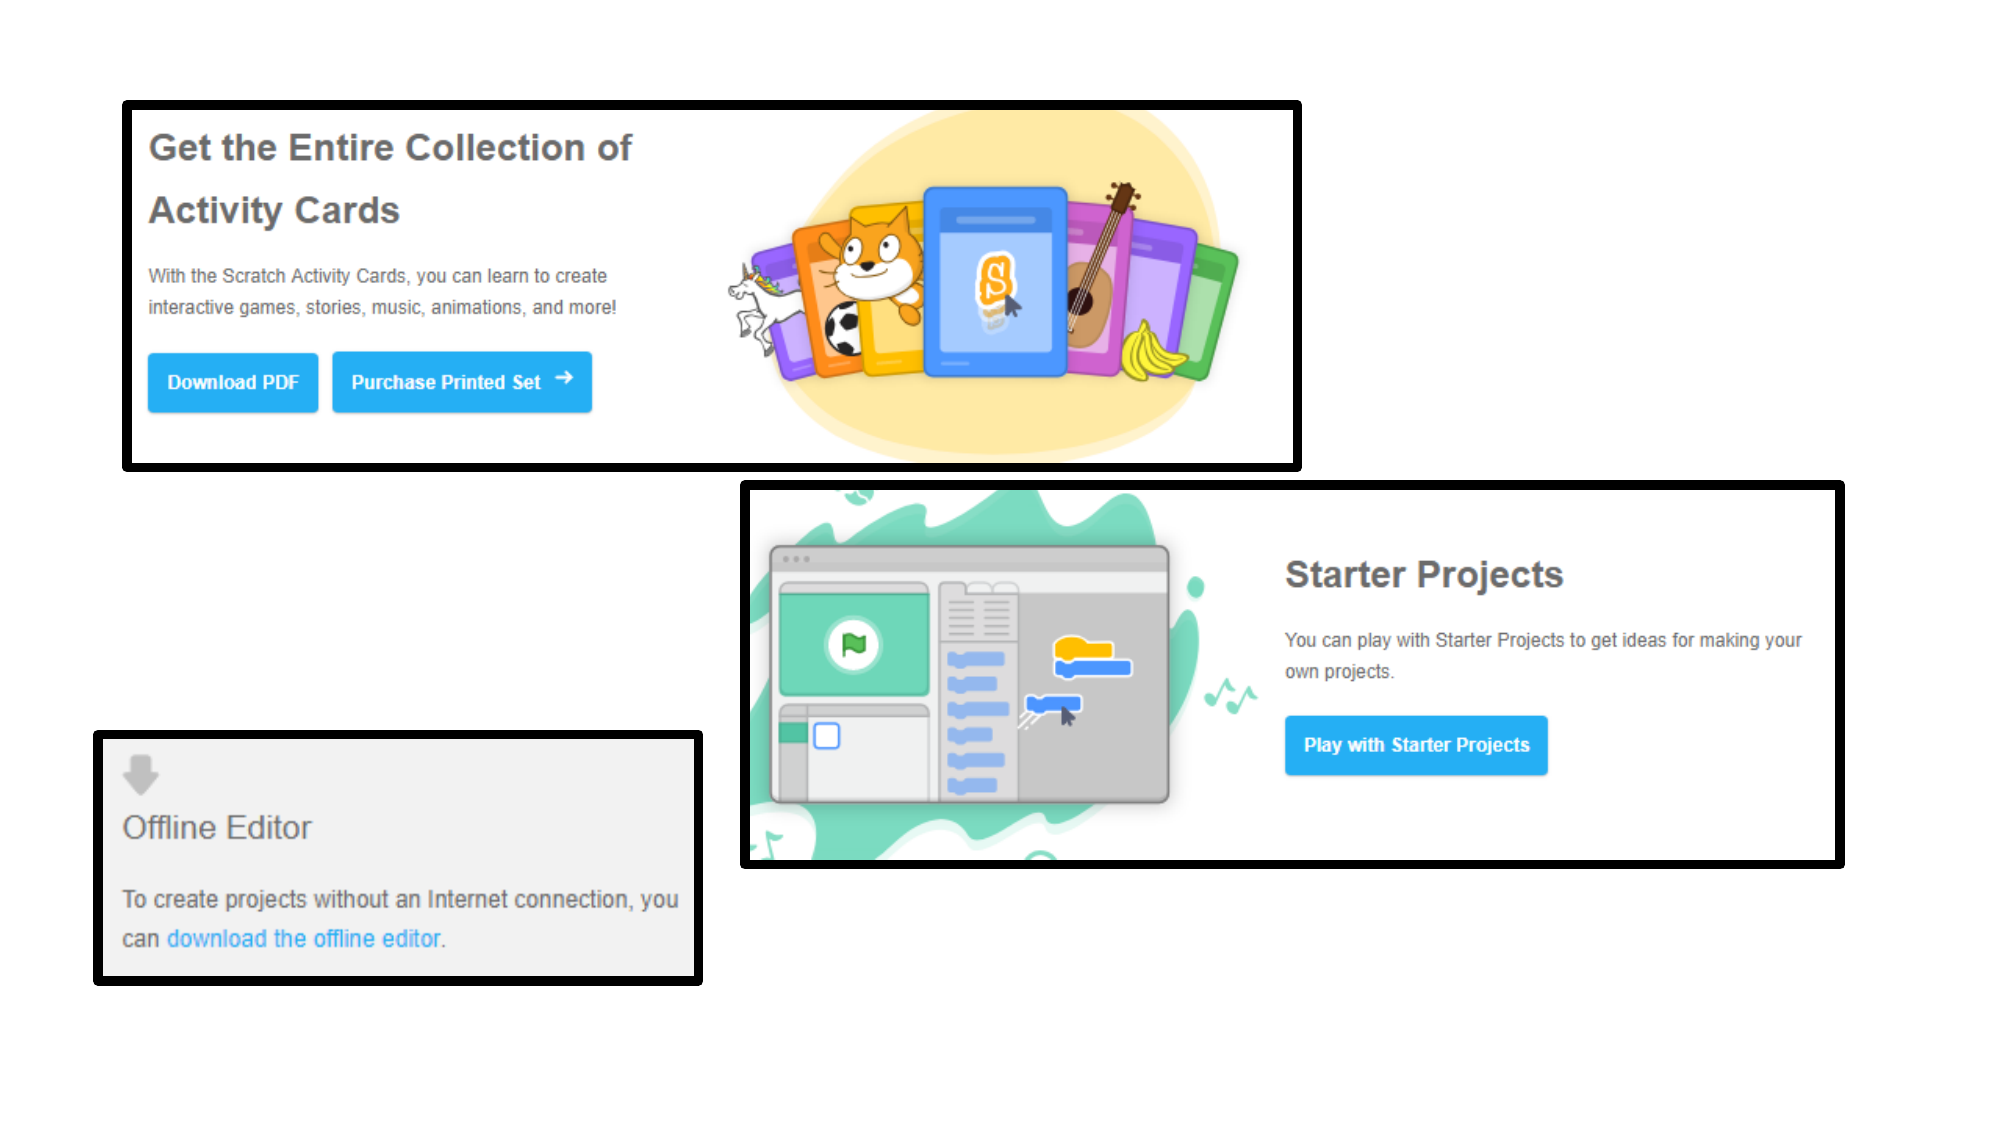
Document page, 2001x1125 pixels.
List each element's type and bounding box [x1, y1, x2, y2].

picture [131, 109, 1293, 463]
picture [749, 489, 1836, 860]
picture [102, 739, 694, 977]
